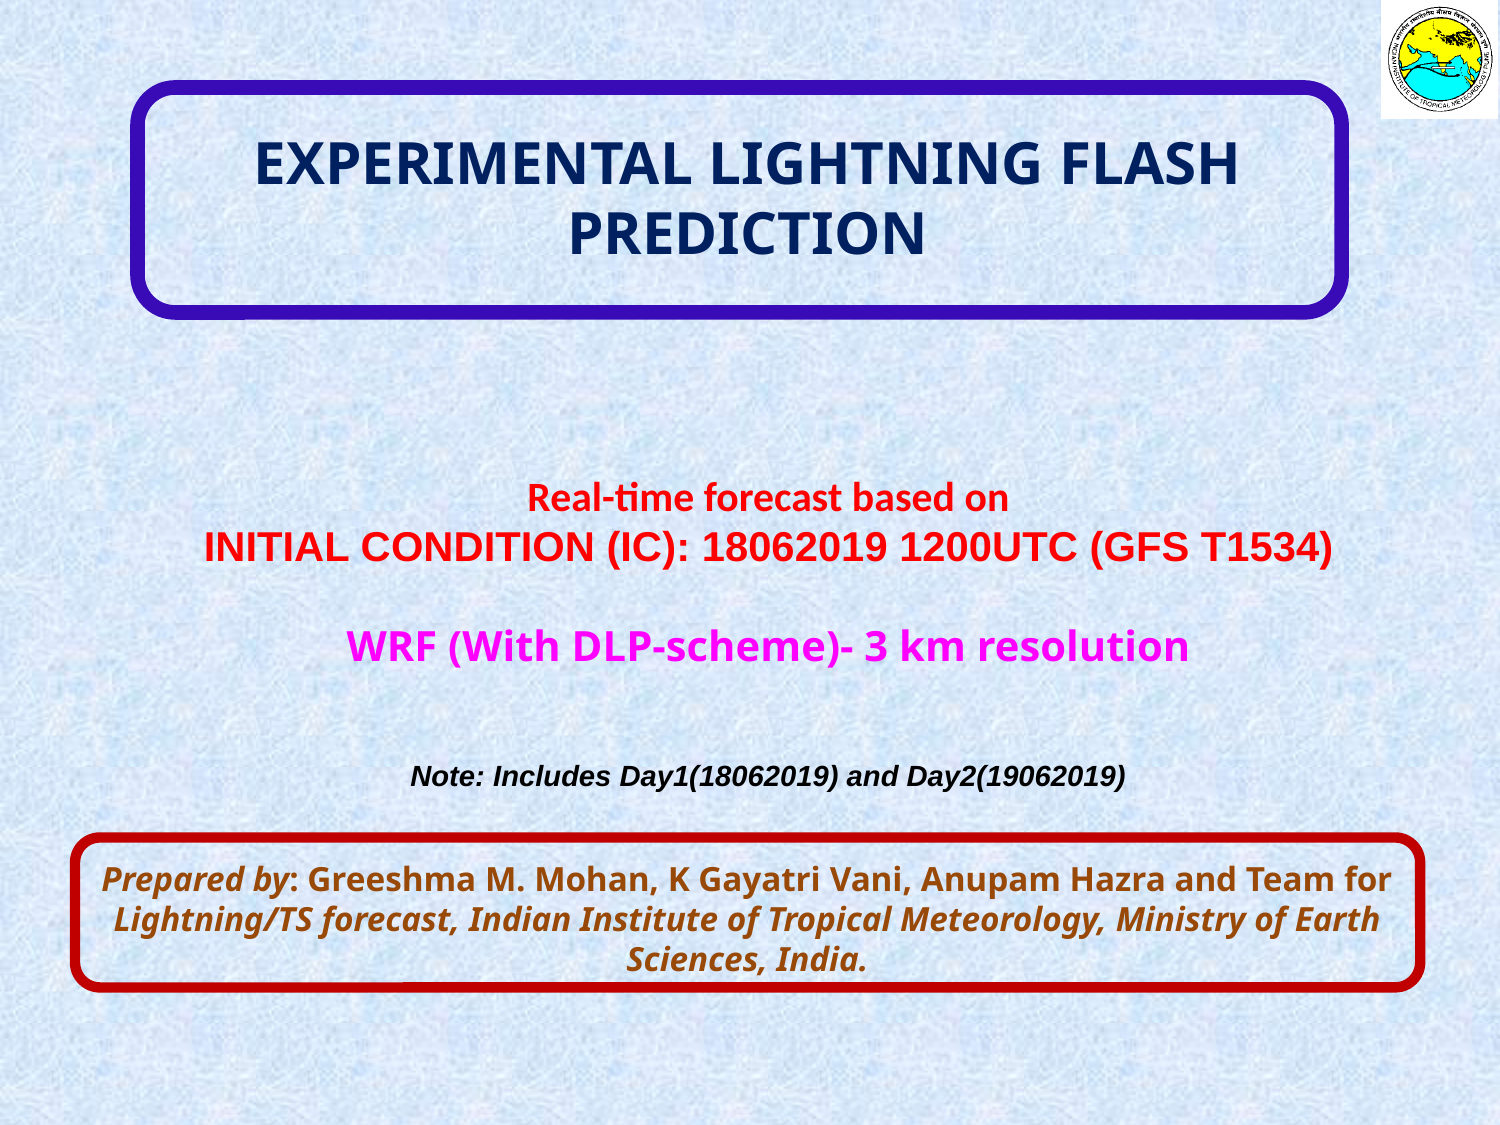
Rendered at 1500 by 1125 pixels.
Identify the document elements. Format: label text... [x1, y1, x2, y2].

text_box Real-time forecast based on INITIAL CONDITION (IC): 18062019 1200UTC (GFS T1534) WRF (With DLP-scheme)- 3 km resolution [87, 462, 1450, 678]
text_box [137, 87, 1357, 313]
text_box Note: Includes Day1(18062019) and Day2(19062019) [87, 749, 1458, 800]
picture [0, 0, 1500, 1125]
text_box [62, 837, 1433, 988]
